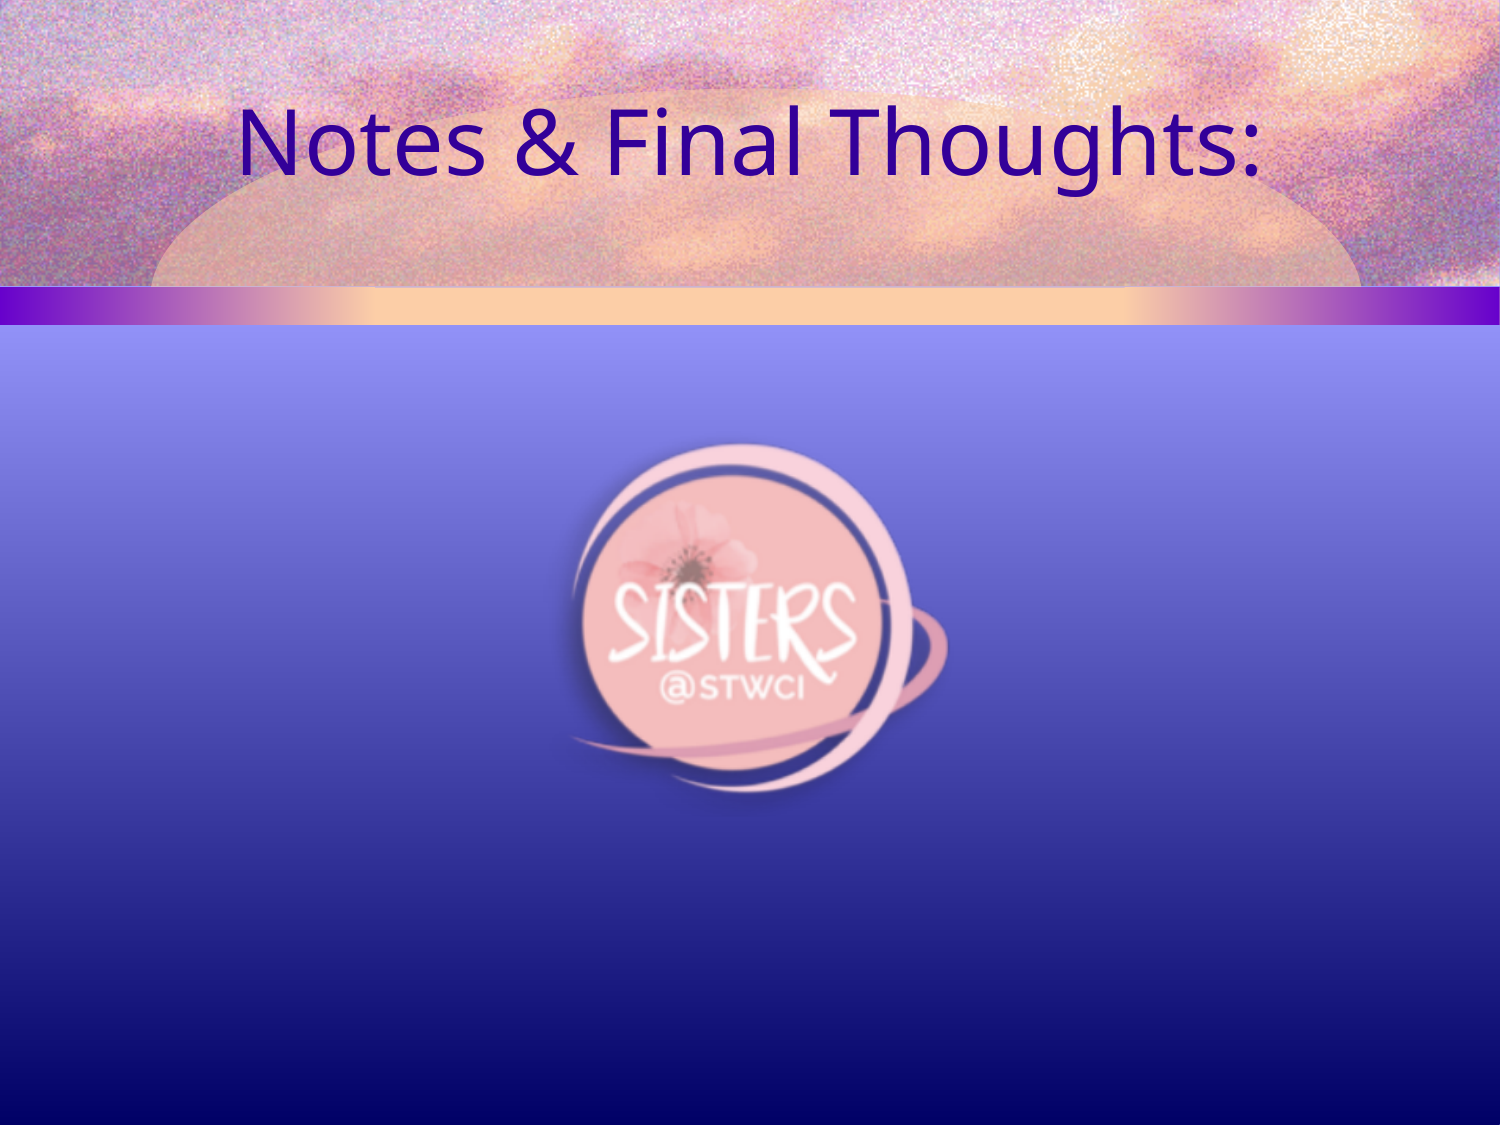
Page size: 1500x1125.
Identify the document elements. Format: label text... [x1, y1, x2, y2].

title Notes & Final Thoughts: [112, 99, 1388, 288]
picture [0, 0, 1500, 286]
picture [524, 412, 972, 817]
